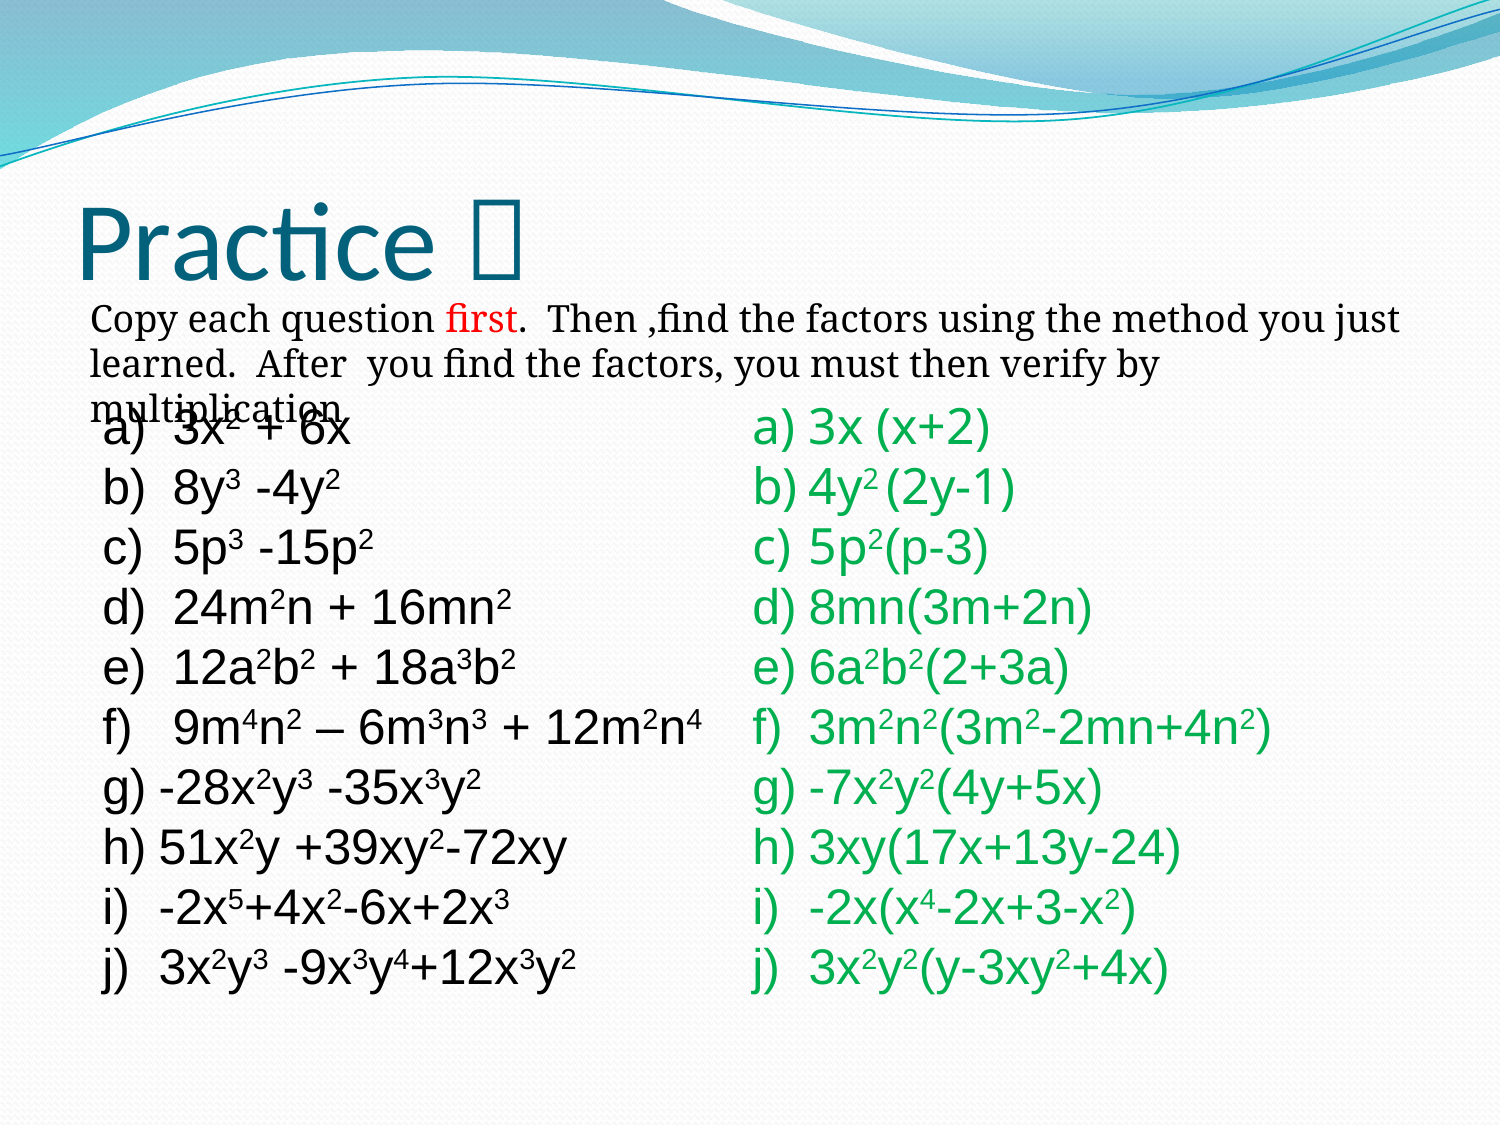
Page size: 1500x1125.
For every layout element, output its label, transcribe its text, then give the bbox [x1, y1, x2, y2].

text_box Copy each question first. Then ,find the factors using the method you just learned. After you find the factors, you must then verify by multiplication [74, 287, 1438, 438]
text_box 3x (x+2) 4y2 (2y-1) 5p2(p-3) 8mn(3m+2n) 6a2b2(2+3a) 3m2n2(3m2-2mn+4n2) -7x2y2(4y+5x) 3xy(17x+13y-24) -2x(x4-2x+3-x2) 3x2y2(y-3xy2+4x) [737, 387, 1388, 1003]
title Practice  [75, 115, 1438, 287]
text_box 3x2 + 6x 8y3 -4y2 5p3 -15p2 24m2n + 16mn2 12a2b2 + 18a3b2 9m4n2 – 6m3n3 + 12m2n4 -28x2y3 -35x3y2 51x2y +39xy2-72xy -2x5+4x2-6x+2x3 3x2y3 -9x3y4+12x3y2 [87, 387, 737, 1003]
